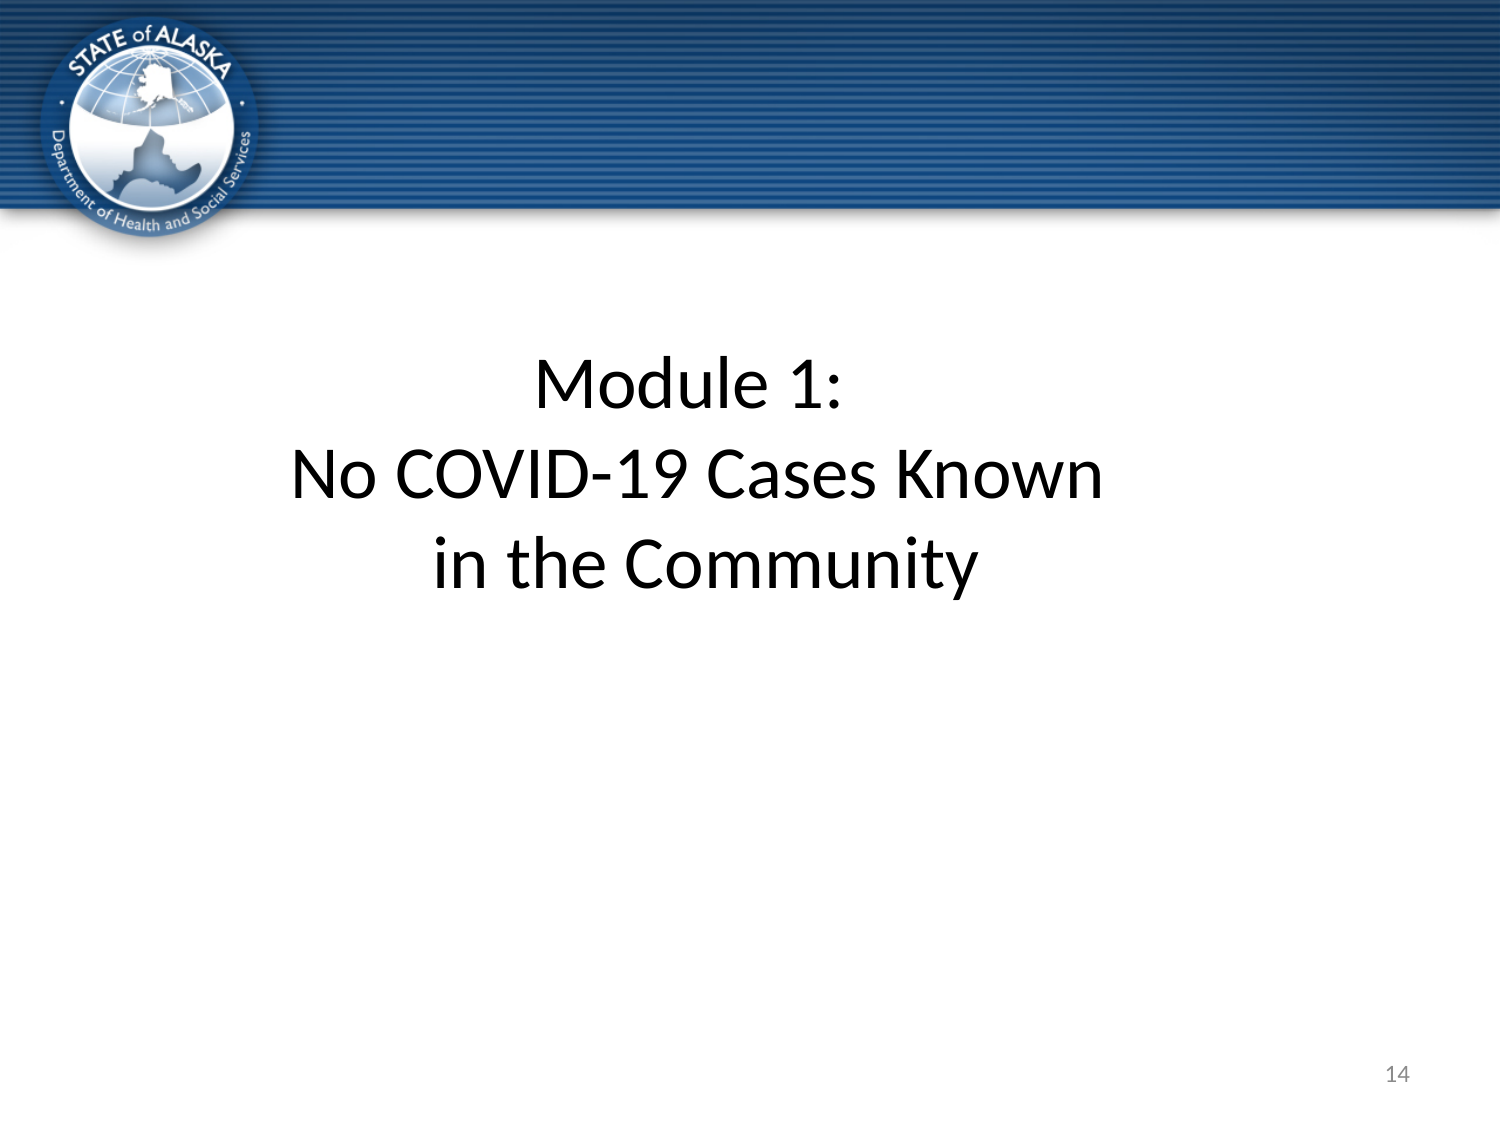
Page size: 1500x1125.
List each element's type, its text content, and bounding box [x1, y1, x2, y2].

slide_number 14 [1074, 1042, 1425, 1103]
picture [0, 0, 1500, 268]
title Module 1: No COVID-19 Cases Known in the Community [112, 375, 1300, 563]
